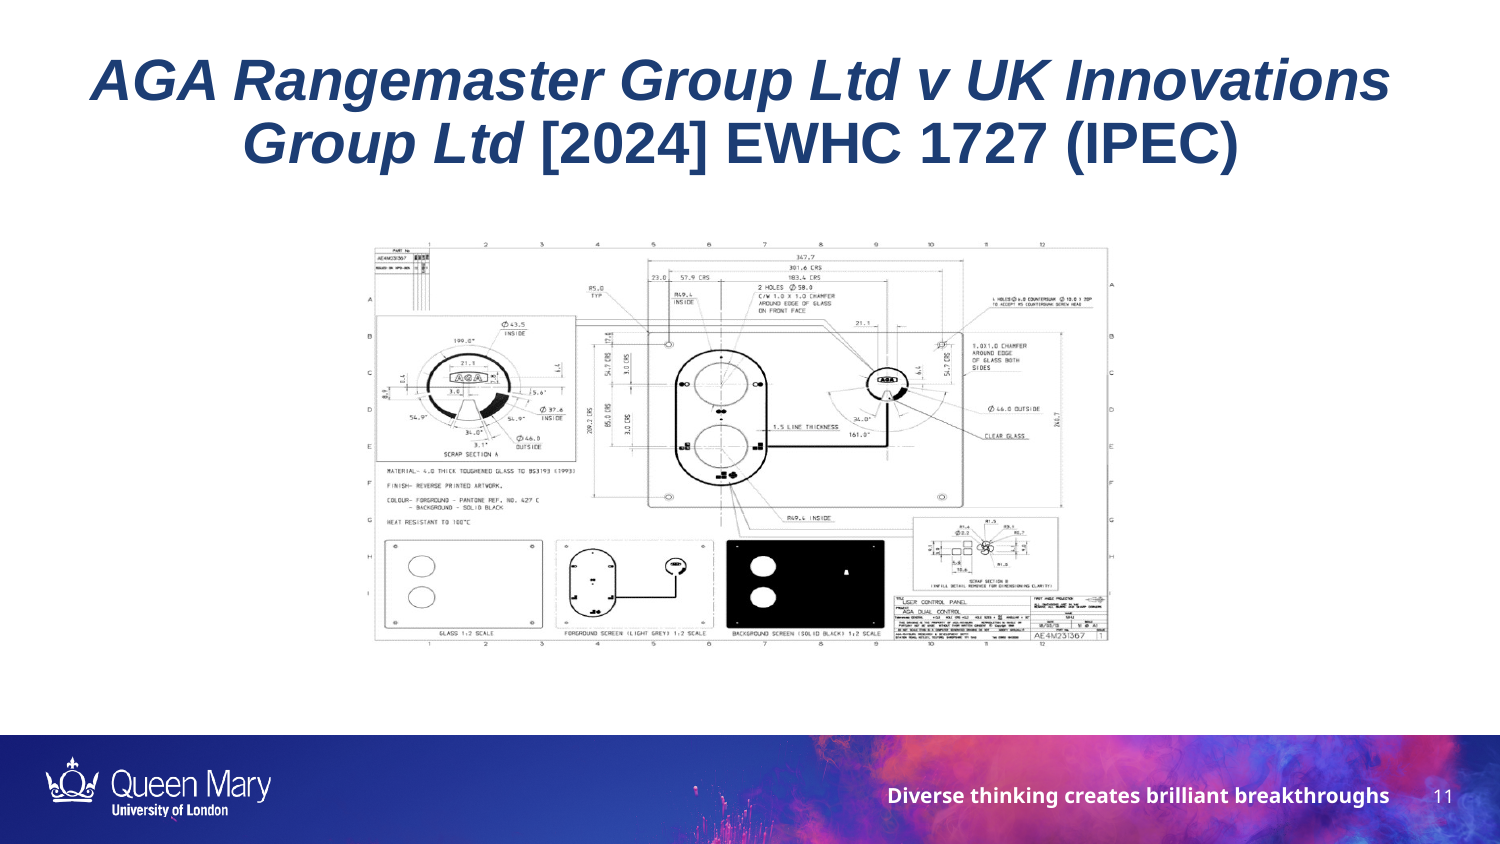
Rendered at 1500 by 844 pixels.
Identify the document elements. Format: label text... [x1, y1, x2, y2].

picture [0, 735, 1500, 844]
picture [359, 236, 1122, 653]
list AGA Rangemaster Group Ltd v UK Innovations Group Ltd [2024] EWHC 1727 (IPEC) [30, 43, 1454, 214]
